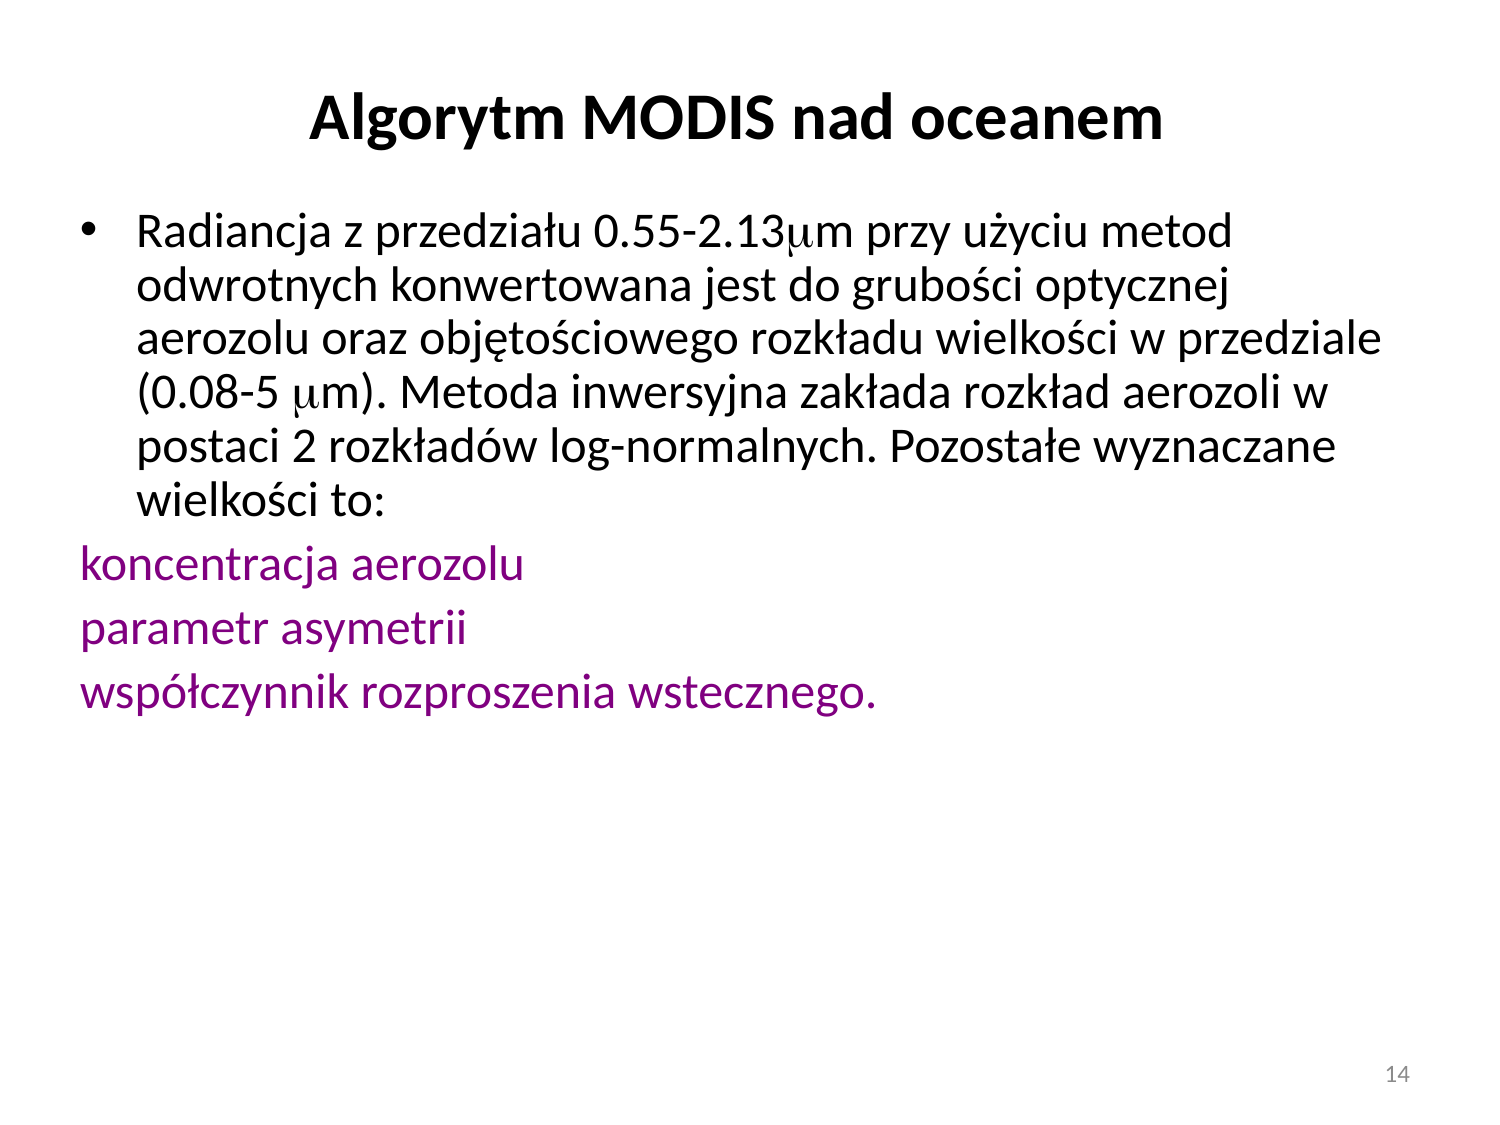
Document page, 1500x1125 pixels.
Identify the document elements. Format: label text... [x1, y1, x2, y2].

slide_number 14 [1074, 1042, 1425, 1103]
list Radiancja z przedziału 0.55-2.13m przy użyciu metod odwrotnych konwertowana jest do grubości optycznej aerozolu oraz objętościowego rozkładu wielkości w przedziale (0.08-5 m). Metoda inwersyjna zakłada rozkład aerozoli w postaci 2 rozkładów log-normalnych. Pozostałe wyznaczane wielkości to: koncentracja aerozolu parametr asymetrii współczynnik rozproszenia wstecznego. [64, 196, 1415, 939]
title Algorytm MODIS nad oceanem [100, 54, 1376, 171]
